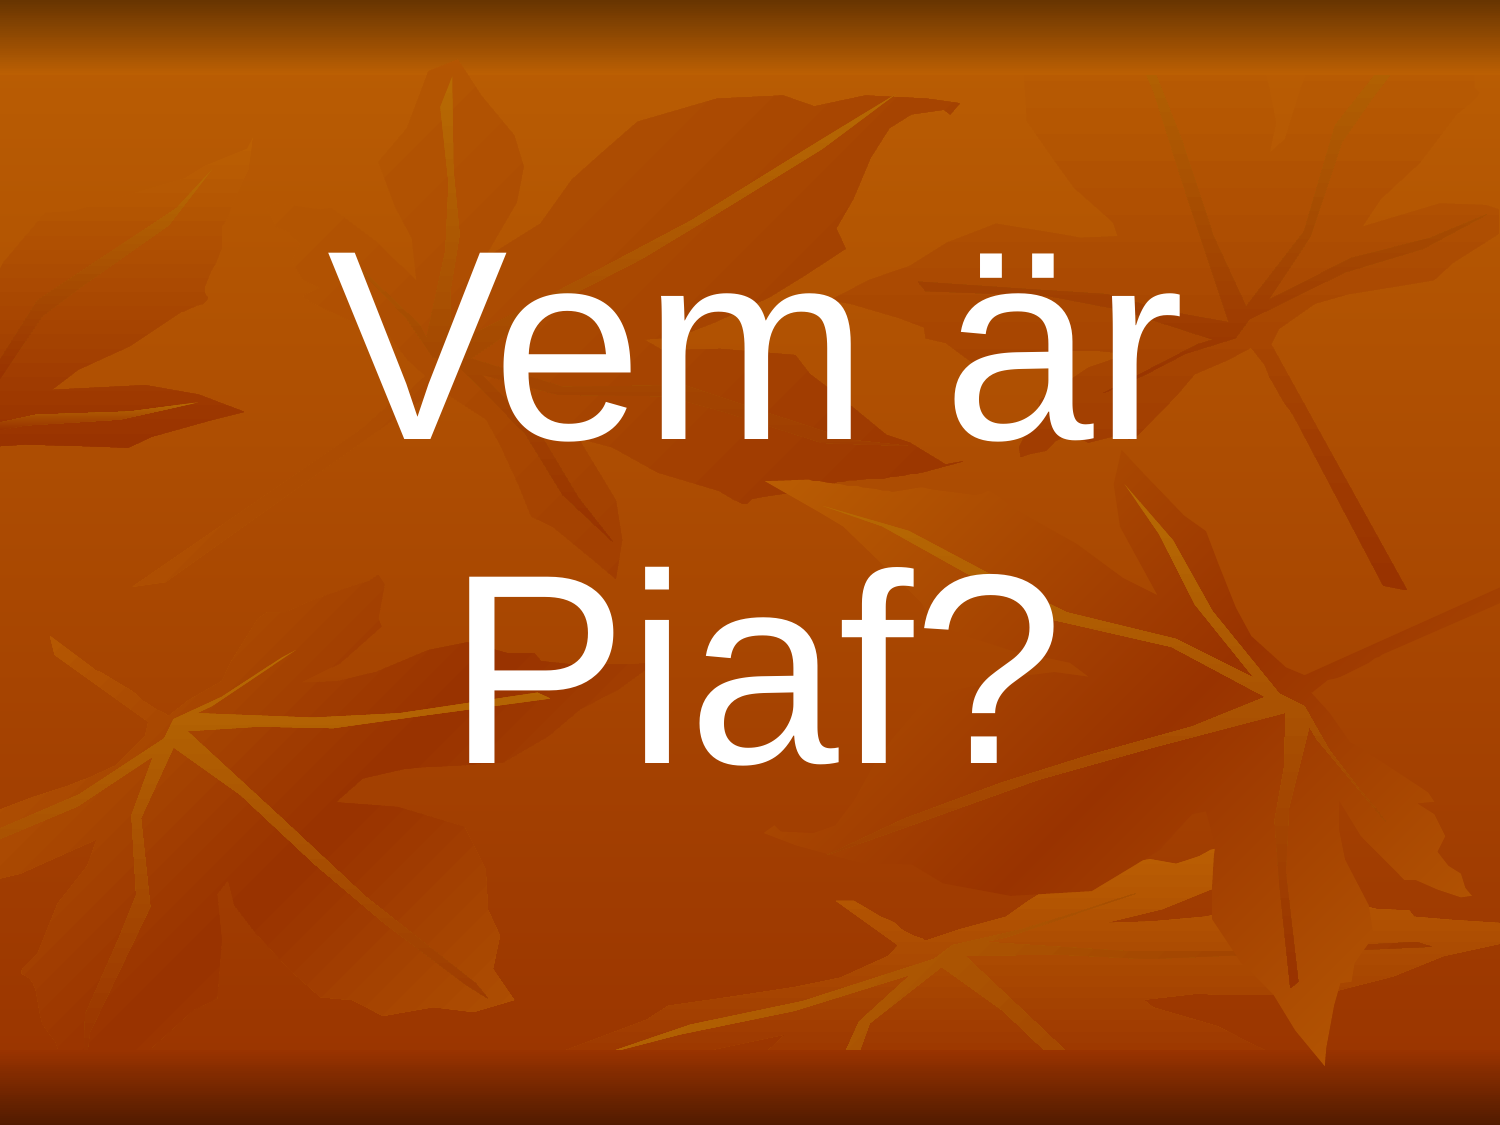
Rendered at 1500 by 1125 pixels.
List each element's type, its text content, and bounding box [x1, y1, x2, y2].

text_box Vem är Piaf? [53, 160, 1459, 826]
